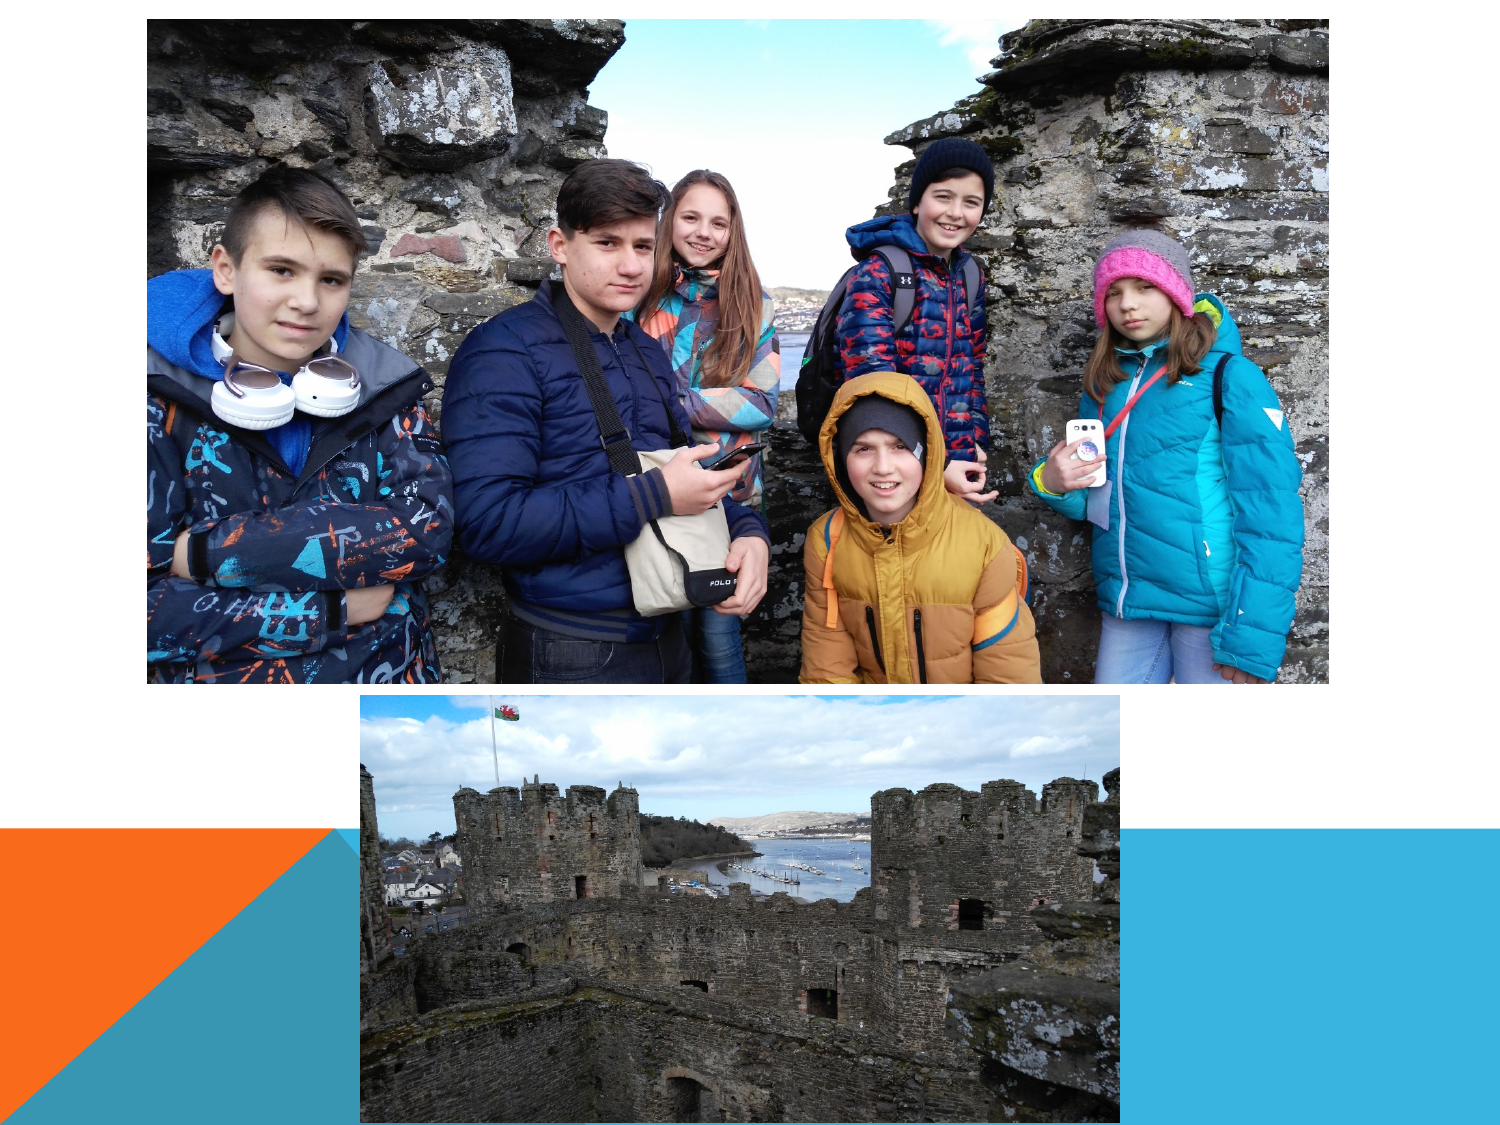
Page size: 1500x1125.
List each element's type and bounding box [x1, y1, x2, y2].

list [147, 18, 1329, 684]
picture [359, 695, 1120, 1123]
